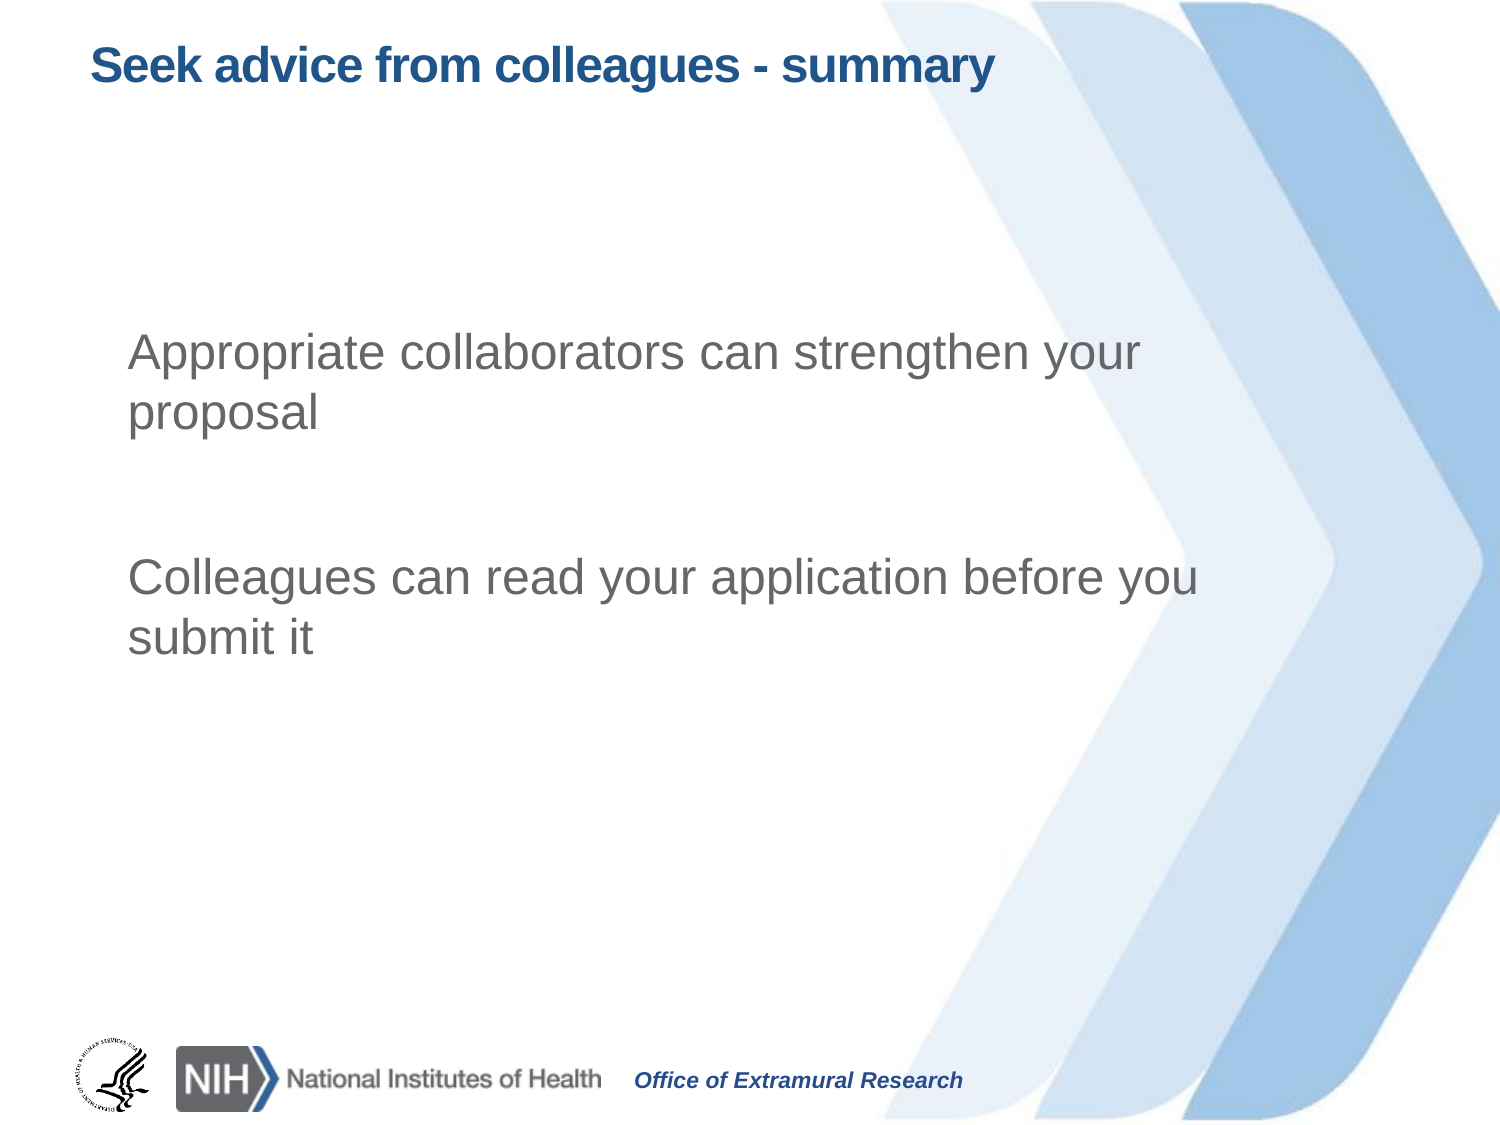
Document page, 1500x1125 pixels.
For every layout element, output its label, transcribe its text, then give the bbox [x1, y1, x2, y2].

list Appropriate collaborators can strengthen your proposal Colleagues can read your application before you submit it [112, 312, 1238, 825]
picture [0, 0, 1500, 1125]
title Seek advice from colleagues - summary [75, 24, 1419, 250]
